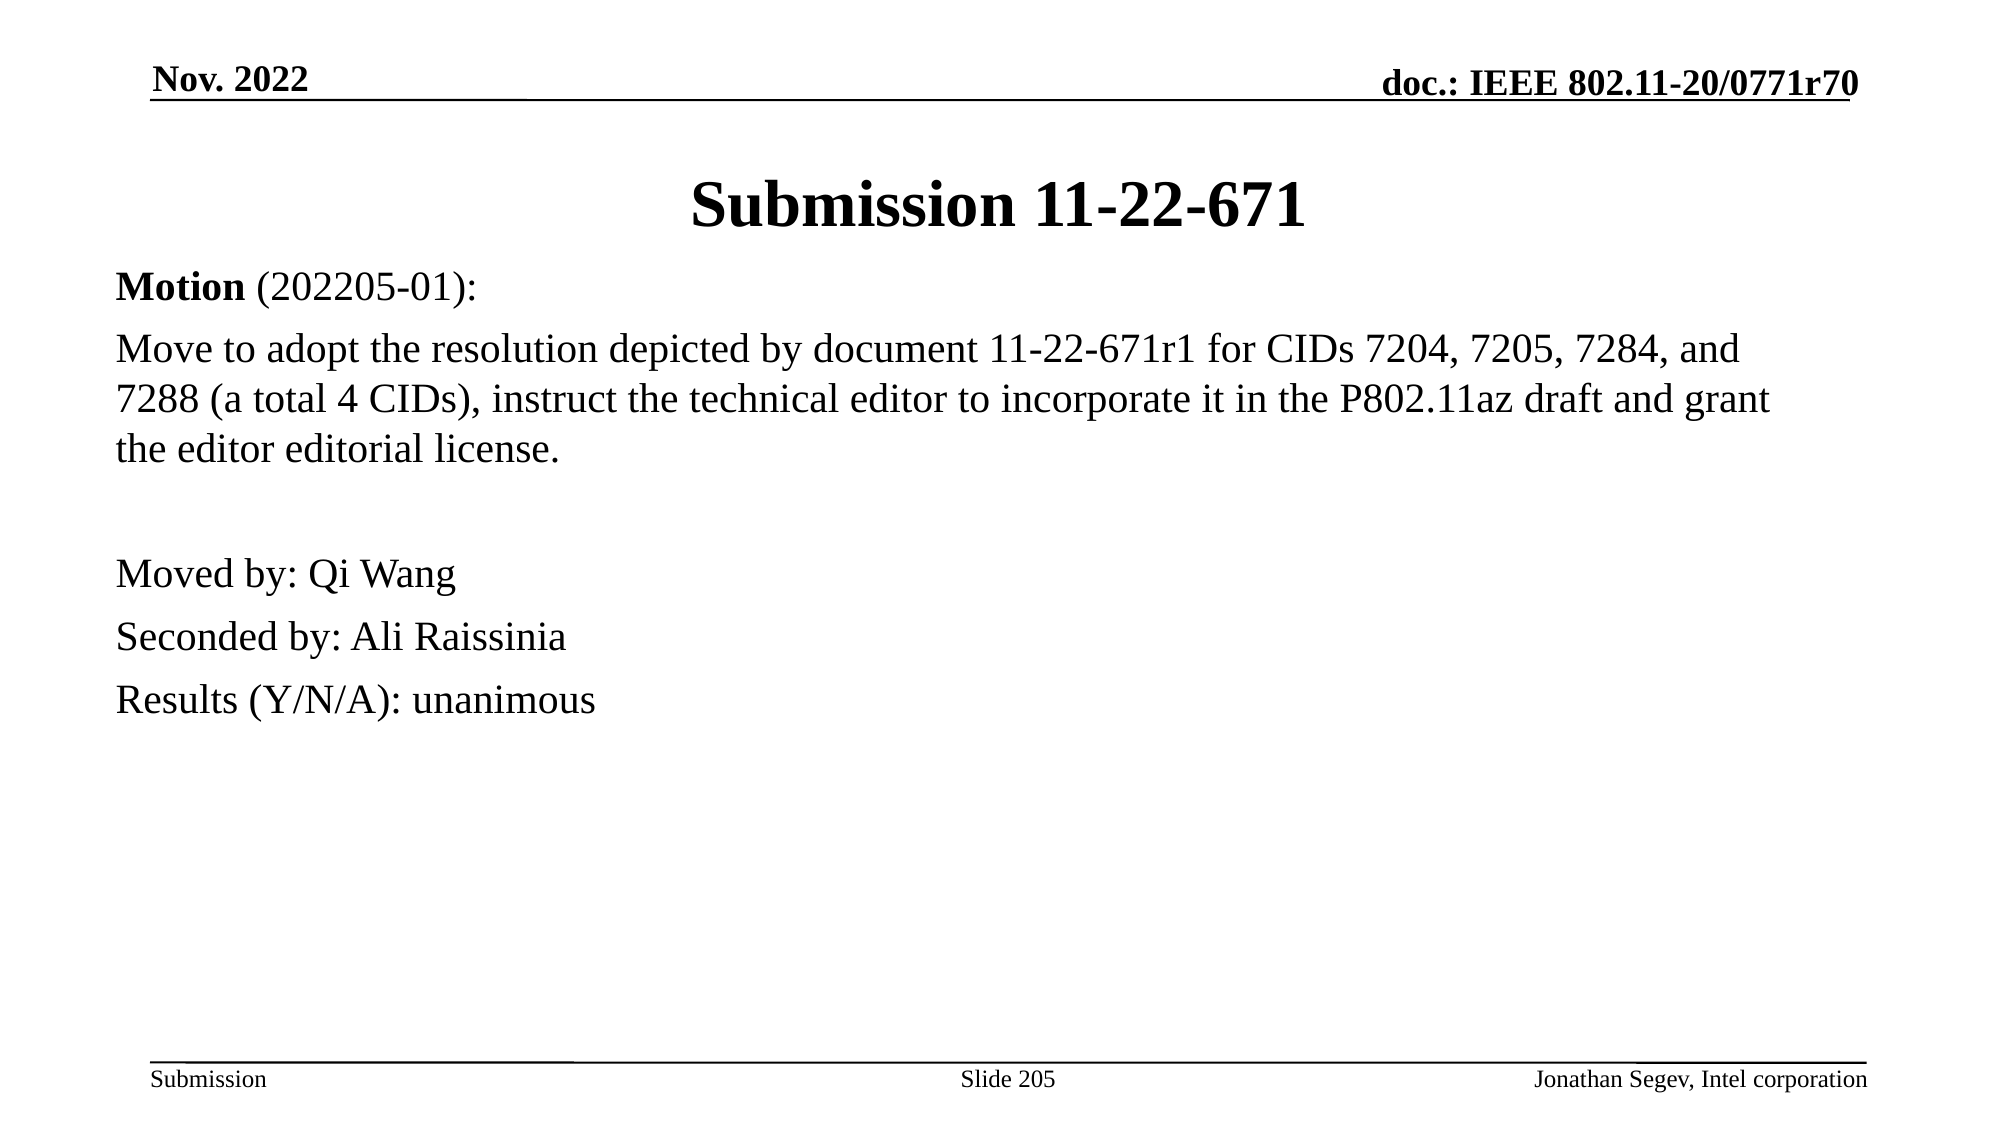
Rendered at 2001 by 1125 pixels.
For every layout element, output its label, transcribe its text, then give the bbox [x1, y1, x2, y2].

list Motion (202205-01): Move to adopt the resolution depicted by document 11-22-671r1 for CIDs 7204, 7205, 7284, and 7288 (a total 4 CIDs), instruct the technical editor to incorporate it in the P802.11az draft and grant the editor editorial license. Moved by: Qi Wang Seconded by: Ali Raissinia Results (Y/N/A): unanimous [100, 250, 1801, 1008]
title Submission 11-22-671 [149, 112, 1850, 288]
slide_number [152, 54, 563, 100]
slide_number Slide 205 [950, 1061, 1067, 1123]
footer Jonathan Segev, Intel corporation [1171, 1061, 1869, 1093]
